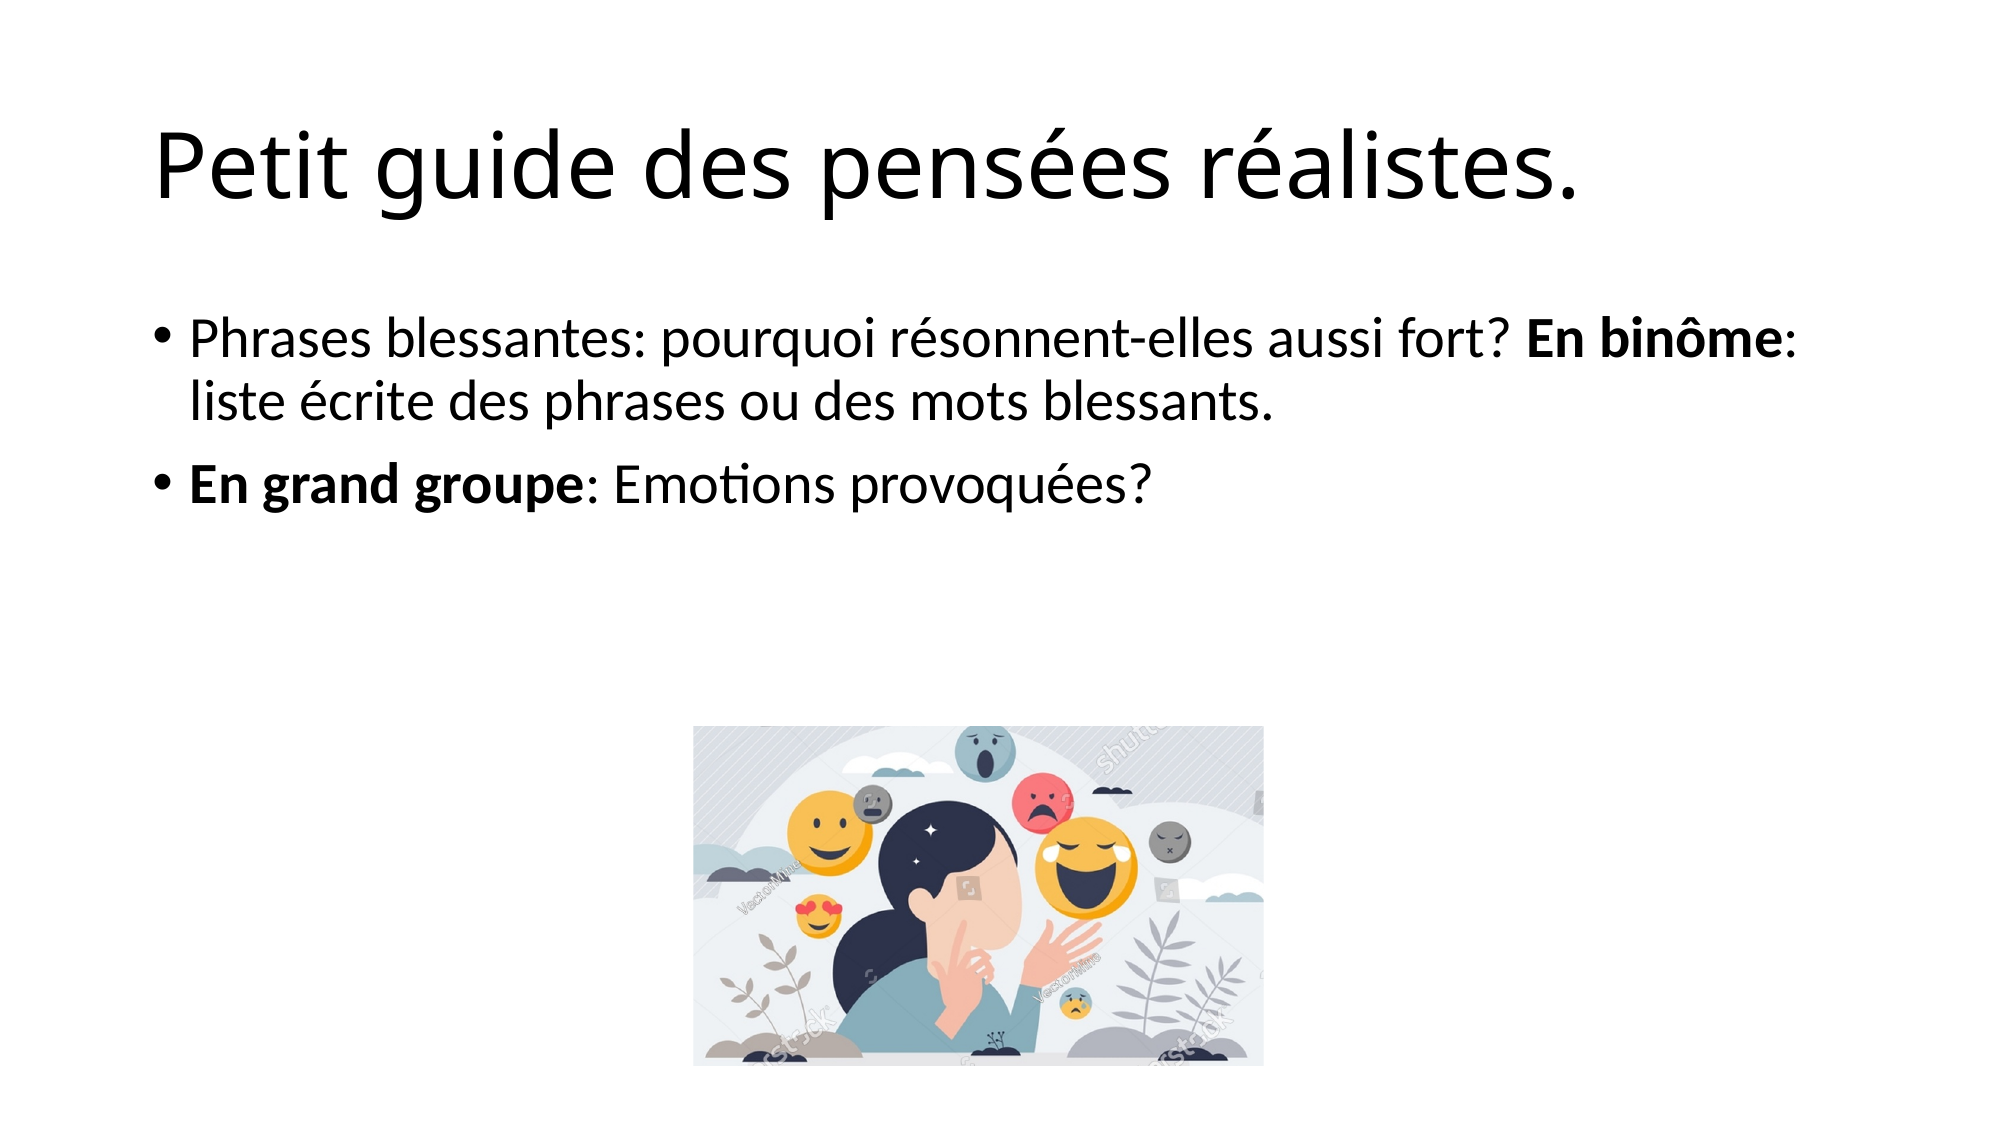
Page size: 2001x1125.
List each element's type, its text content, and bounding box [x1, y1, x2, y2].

title Petit guide des pensées réalistes. [137, 59, 1863, 278]
list Phrases blessantes: pourquoi résonnent-elles aussi fort? En binôme: liste écrite des phrases ou des mots blessants. En grand groupe: Emotions provoquées? [137, 299, 1863, 1014]
picture [693, 726, 1264, 1066]
